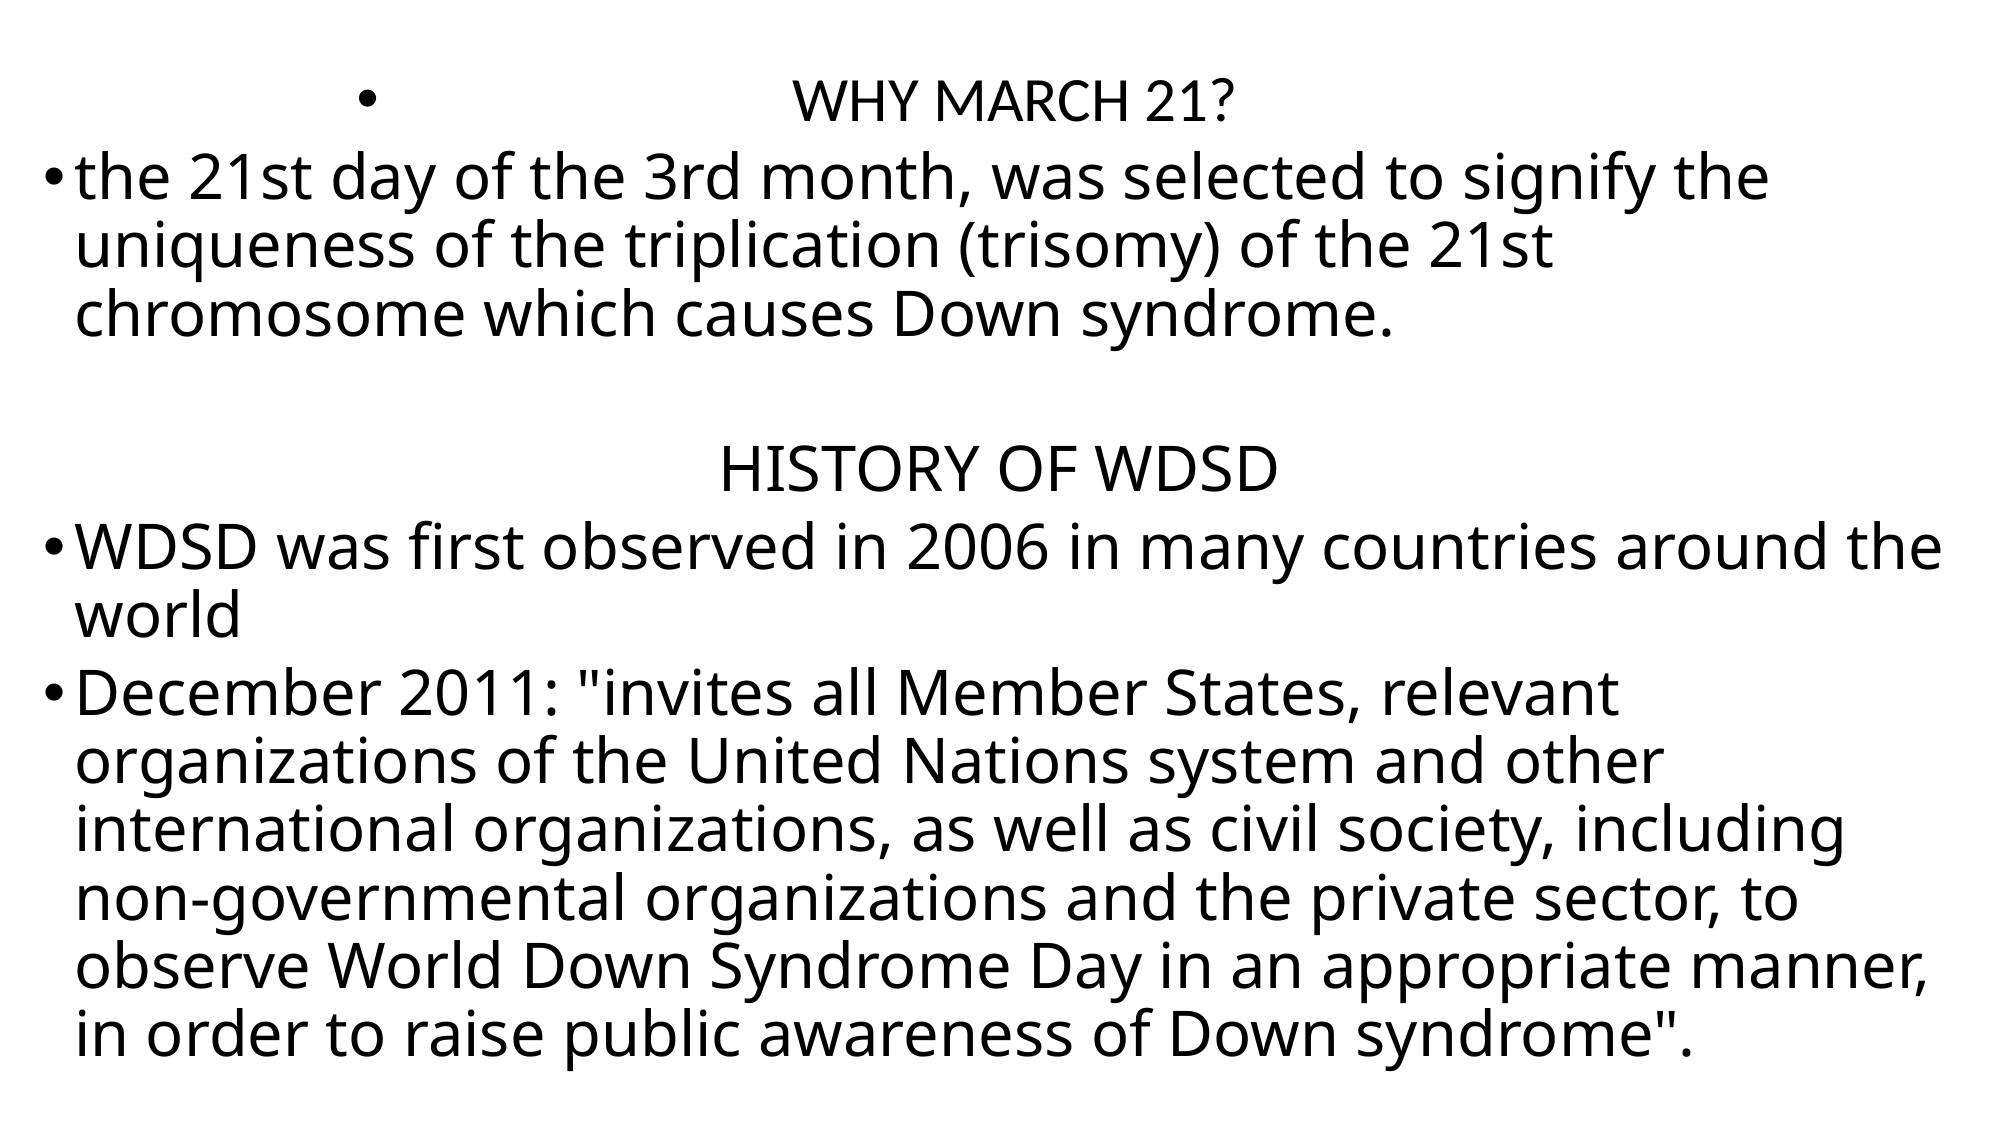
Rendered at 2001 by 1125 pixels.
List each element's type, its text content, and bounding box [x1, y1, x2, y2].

list WHY MARCH 21? the 21st day of the 3rd month, was selected to signify the uniqueness of the triplication (trisomy) of the 21st chromosome which causes Down syndrome. HISTORY OF WDSD WDSD was first observed in 2006 in many countries around the world December 2011: "invites all Member States, relevant organizations of the United Nations system and other international organizations, as well as civil society, including non-governmental organizations and the private sector, to observe World Down Syndrome Day in an appropriate manner, in order to raise public awareness of Down syndrome". [28, 59, 1972, 1125]
